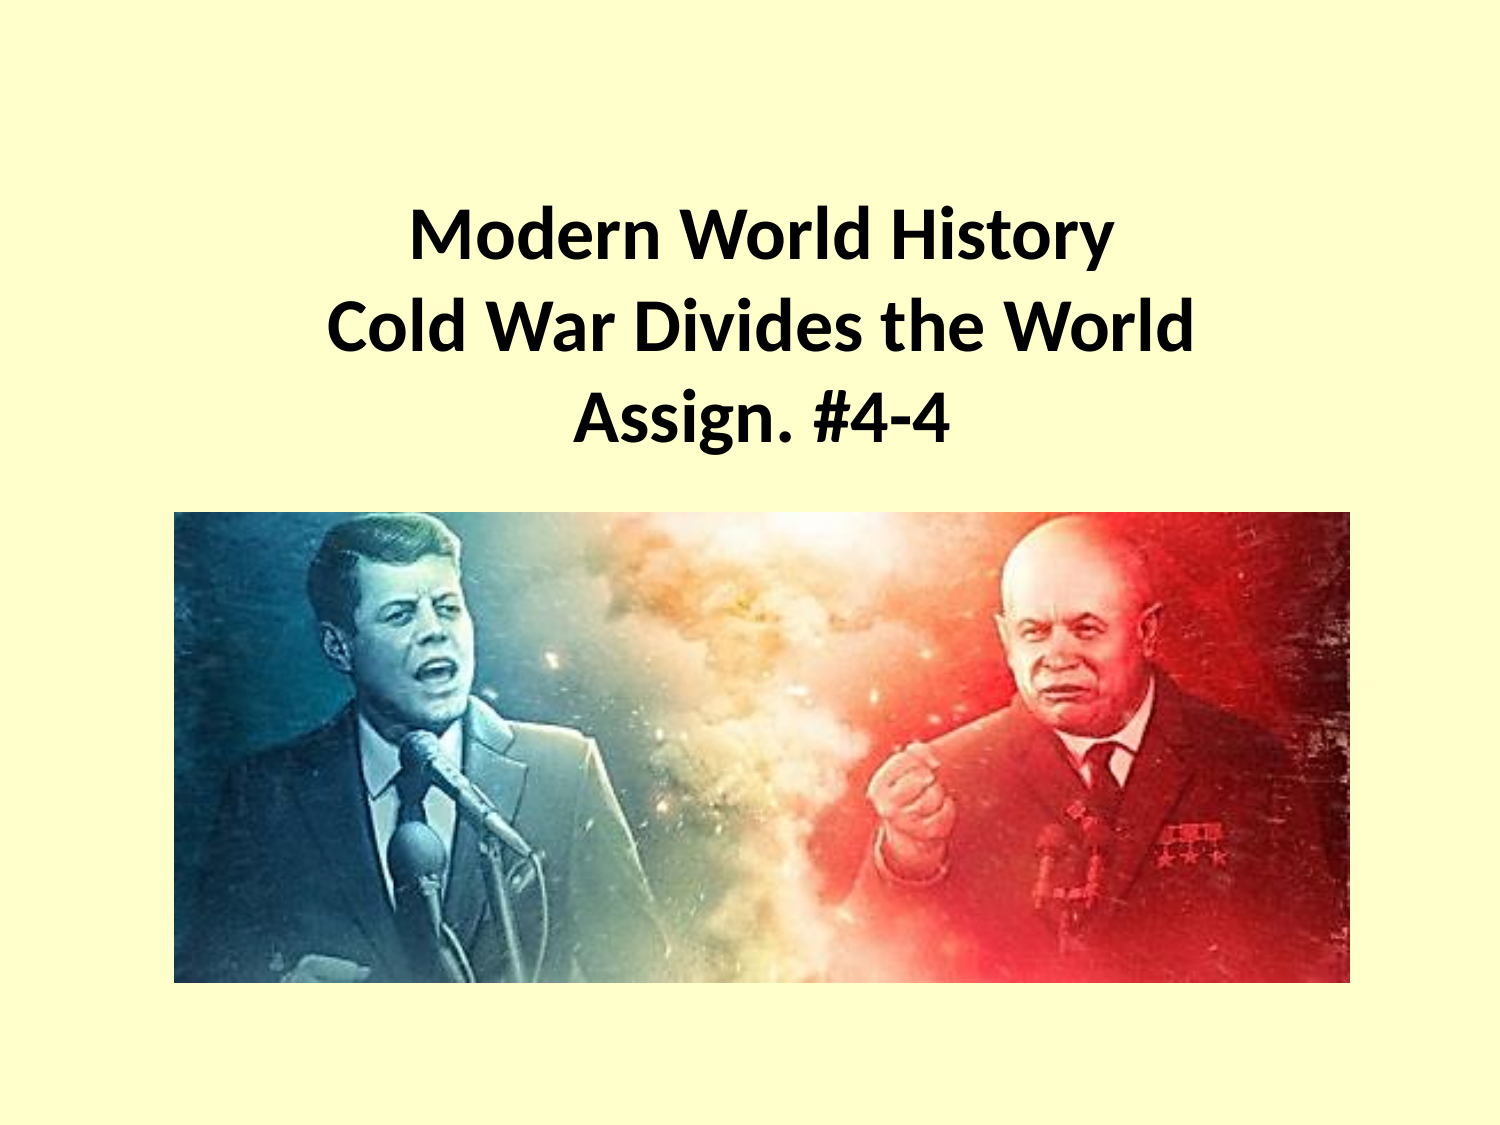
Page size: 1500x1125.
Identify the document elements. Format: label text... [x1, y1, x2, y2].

title Modern World History Cold War Divides the World Assign. #4-4 [125, 174, 1400, 467]
picture [174, 512, 1351, 983]
